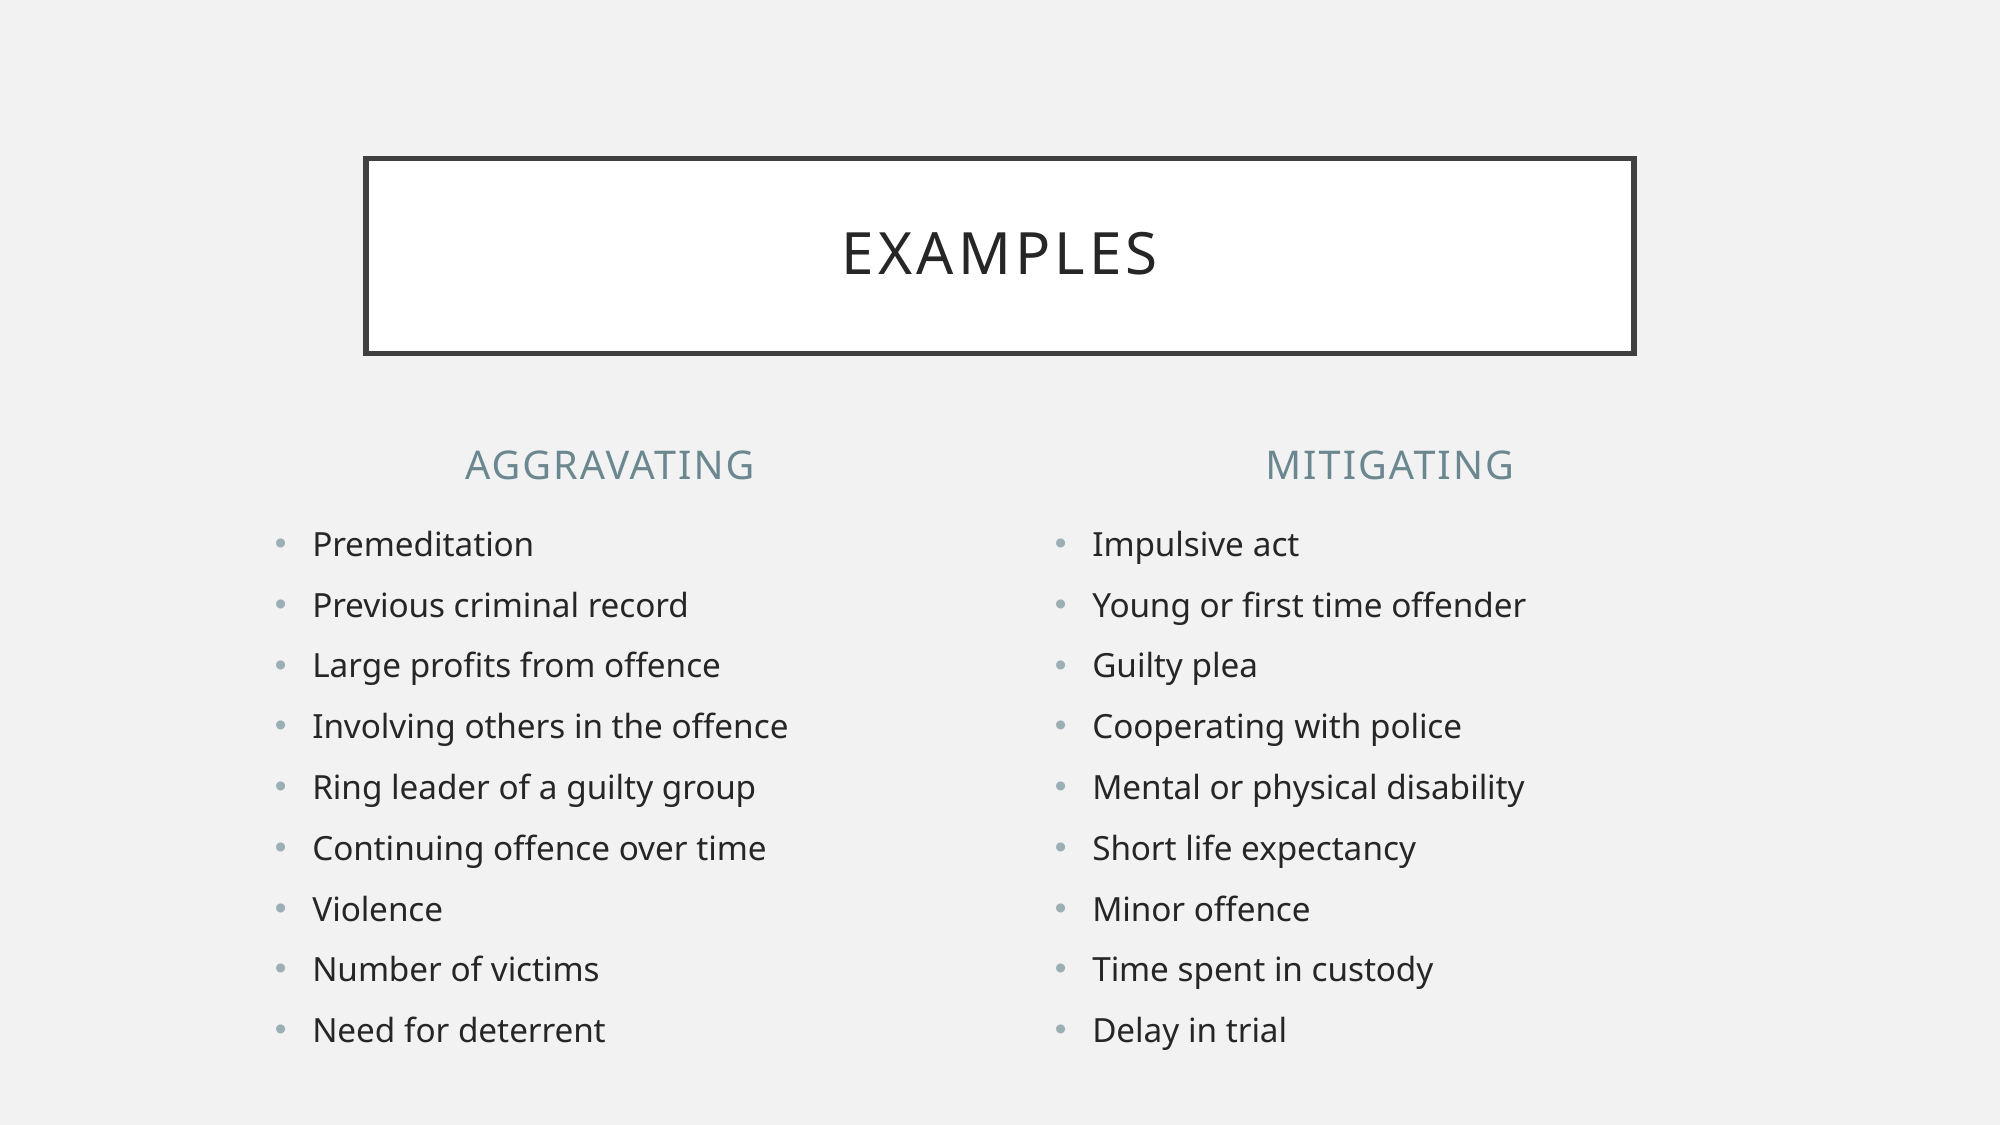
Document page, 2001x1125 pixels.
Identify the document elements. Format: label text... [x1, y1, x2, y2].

list Aggravating [259, 379, 961, 495]
list Premeditation Previous criminal record Large profits from offence Involving others in the offence Ring leader of a guilty group Continuing offence over time Violence Number of victims Need for deterrent [259, 515, 961, 942]
list mitigating [1039, 379, 1741, 495]
title Examples [363, 156, 1637, 356]
list Impulsive act Young or first time offender Guilty plea Cooperating with police Mental or physical disability Short life expectancy Minor offence Time spent in custody Delay in trial [1039, 515, 1738, 942]
